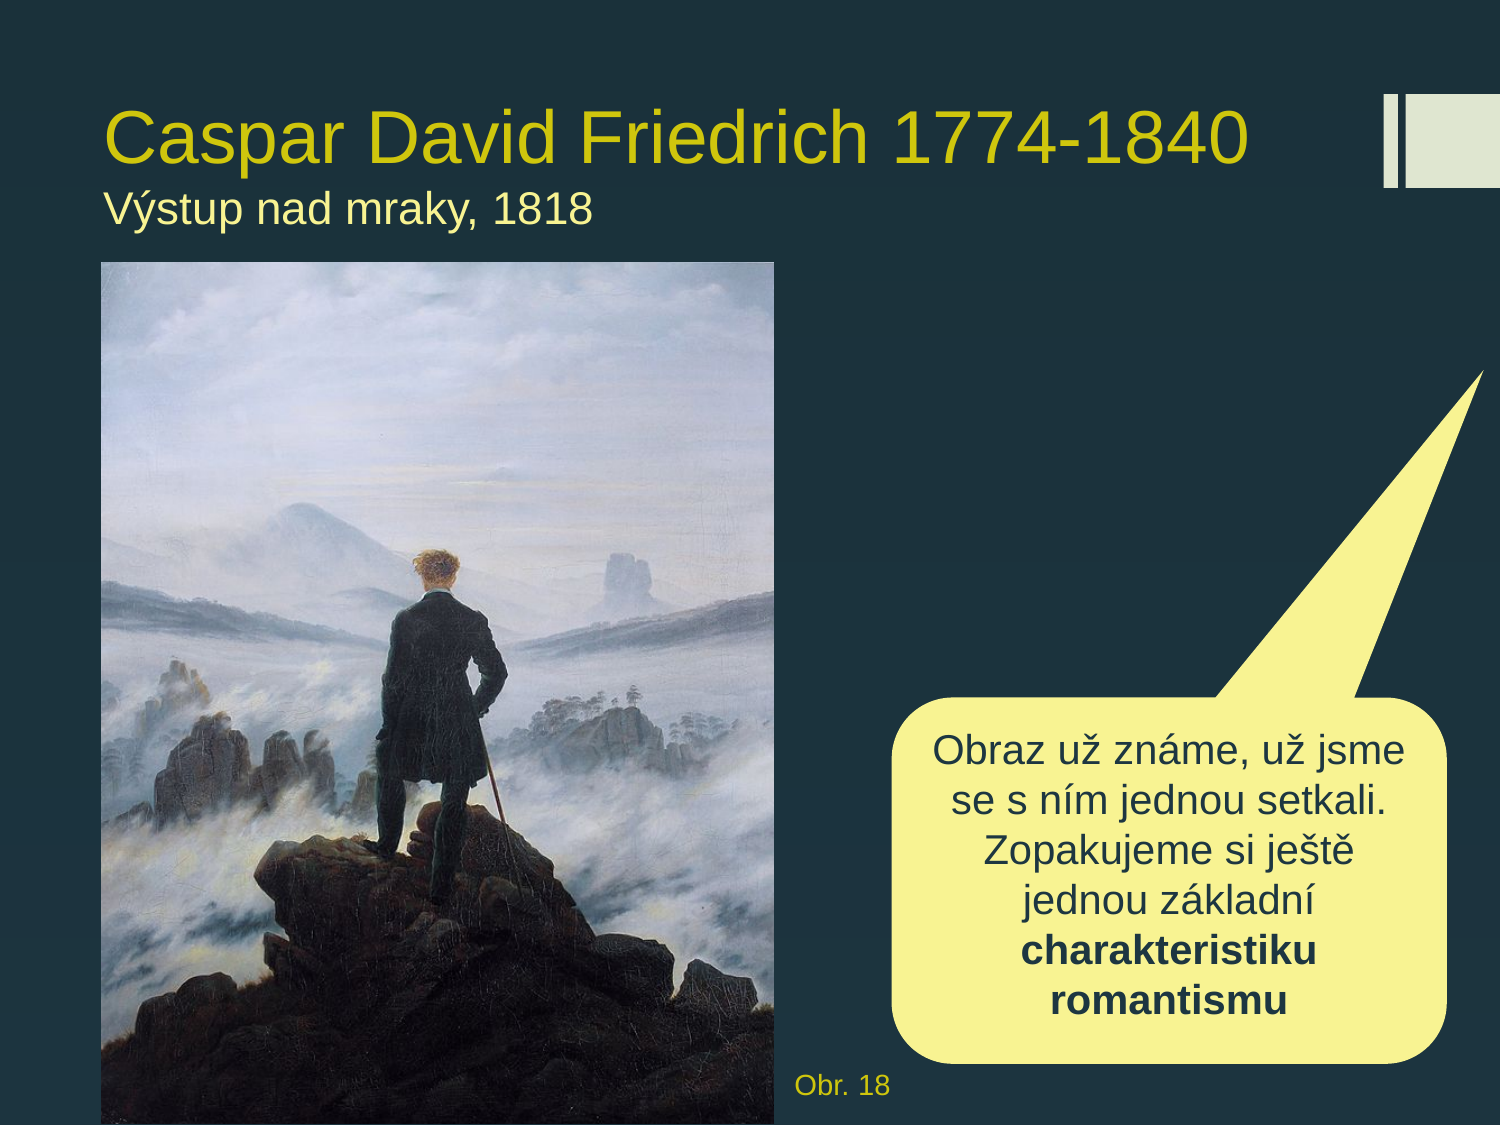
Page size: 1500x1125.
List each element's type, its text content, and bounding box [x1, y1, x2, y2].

picture [100, 262, 775, 1124]
title Caspar David Friedrich 1774-1840 Výstup nad mraky, 1818 [88, 78, 1439, 242]
text_box Obr. 18 [779, 1058, 906, 1109]
text_box Obraz už známe, už jsme se s ním jednou setkali. Zopakujeme si ještě jednou základní charakteristiku romantismu [891, 370, 1484, 1064]
